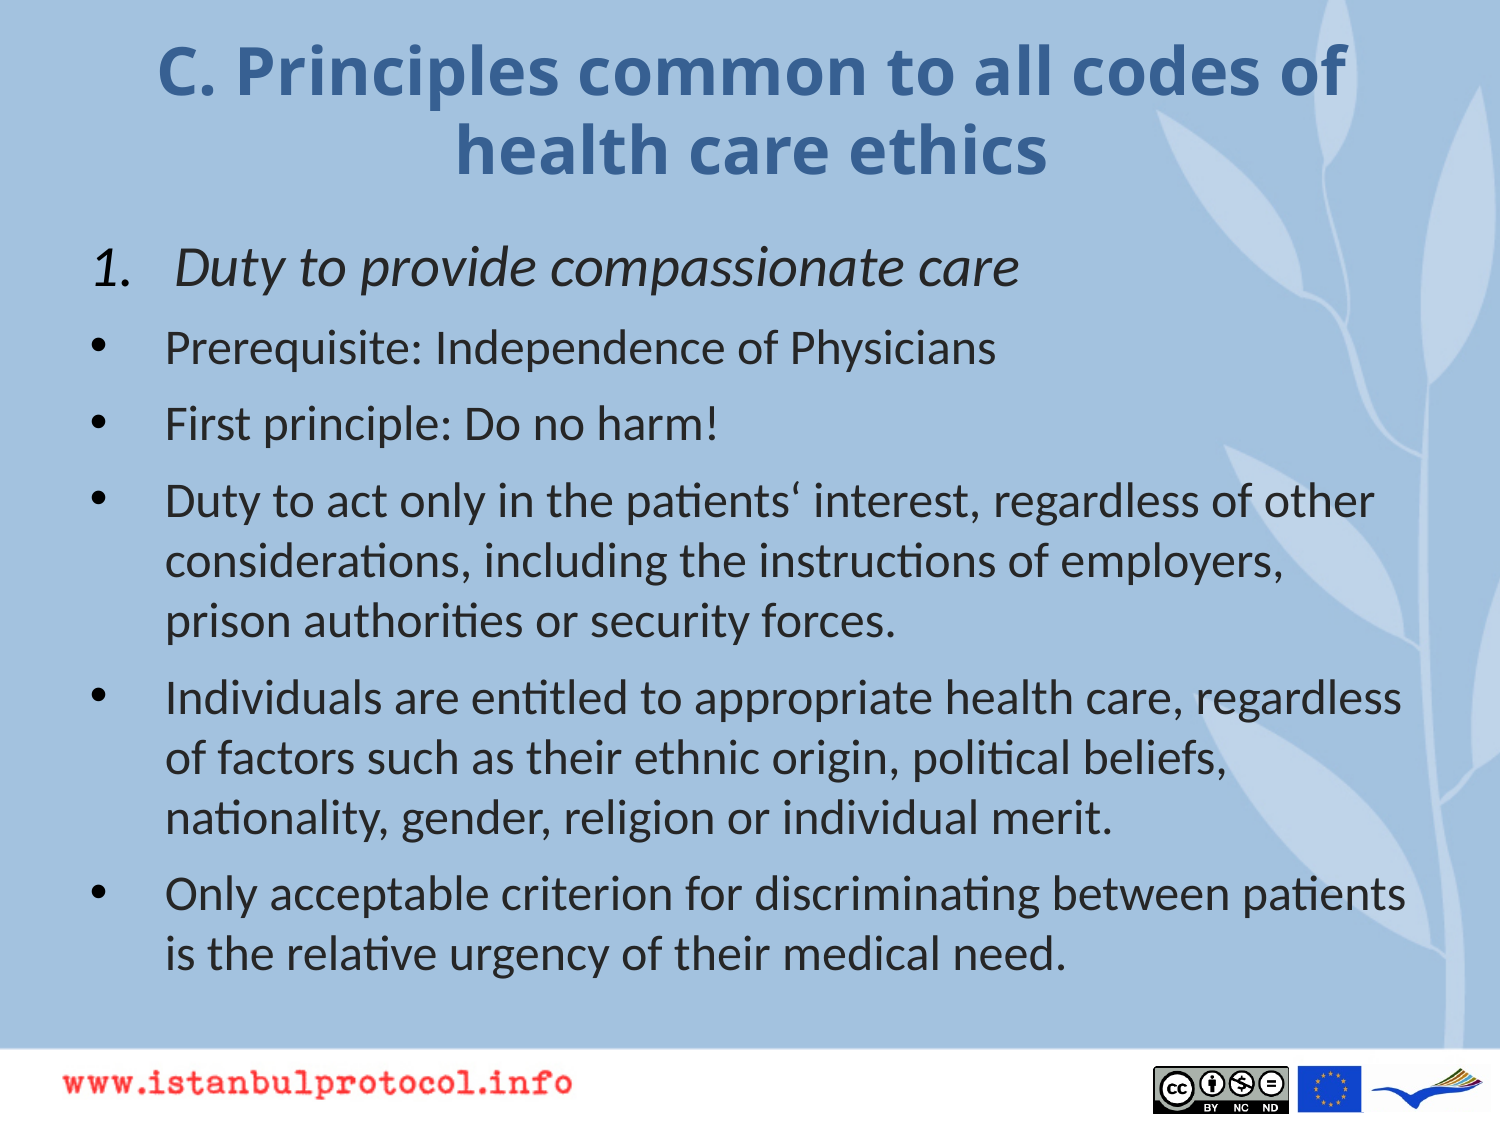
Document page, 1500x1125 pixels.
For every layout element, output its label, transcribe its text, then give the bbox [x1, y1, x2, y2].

list Duty to provide compassionate care Prerequisite: Independence of Physicians First principle: Do no harm! Duty to act only in the patients‘ interest, regardless of other considerations, including the instructions of employers, prison authorities or security forces. Individuals are entitled to appropriate health care, regardless of factors such as their ethnic origin, political beliefs, nationality, gender, religion or individual merit. Only acceptable criterion for discriminating between patients is the relative urgency of their medical need. [74, 219, 1425, 1005]
picture [0, 0, 1500, 1125]
title C. Principles common to all codes of health care ethics [76, 18, 1427, 198]
